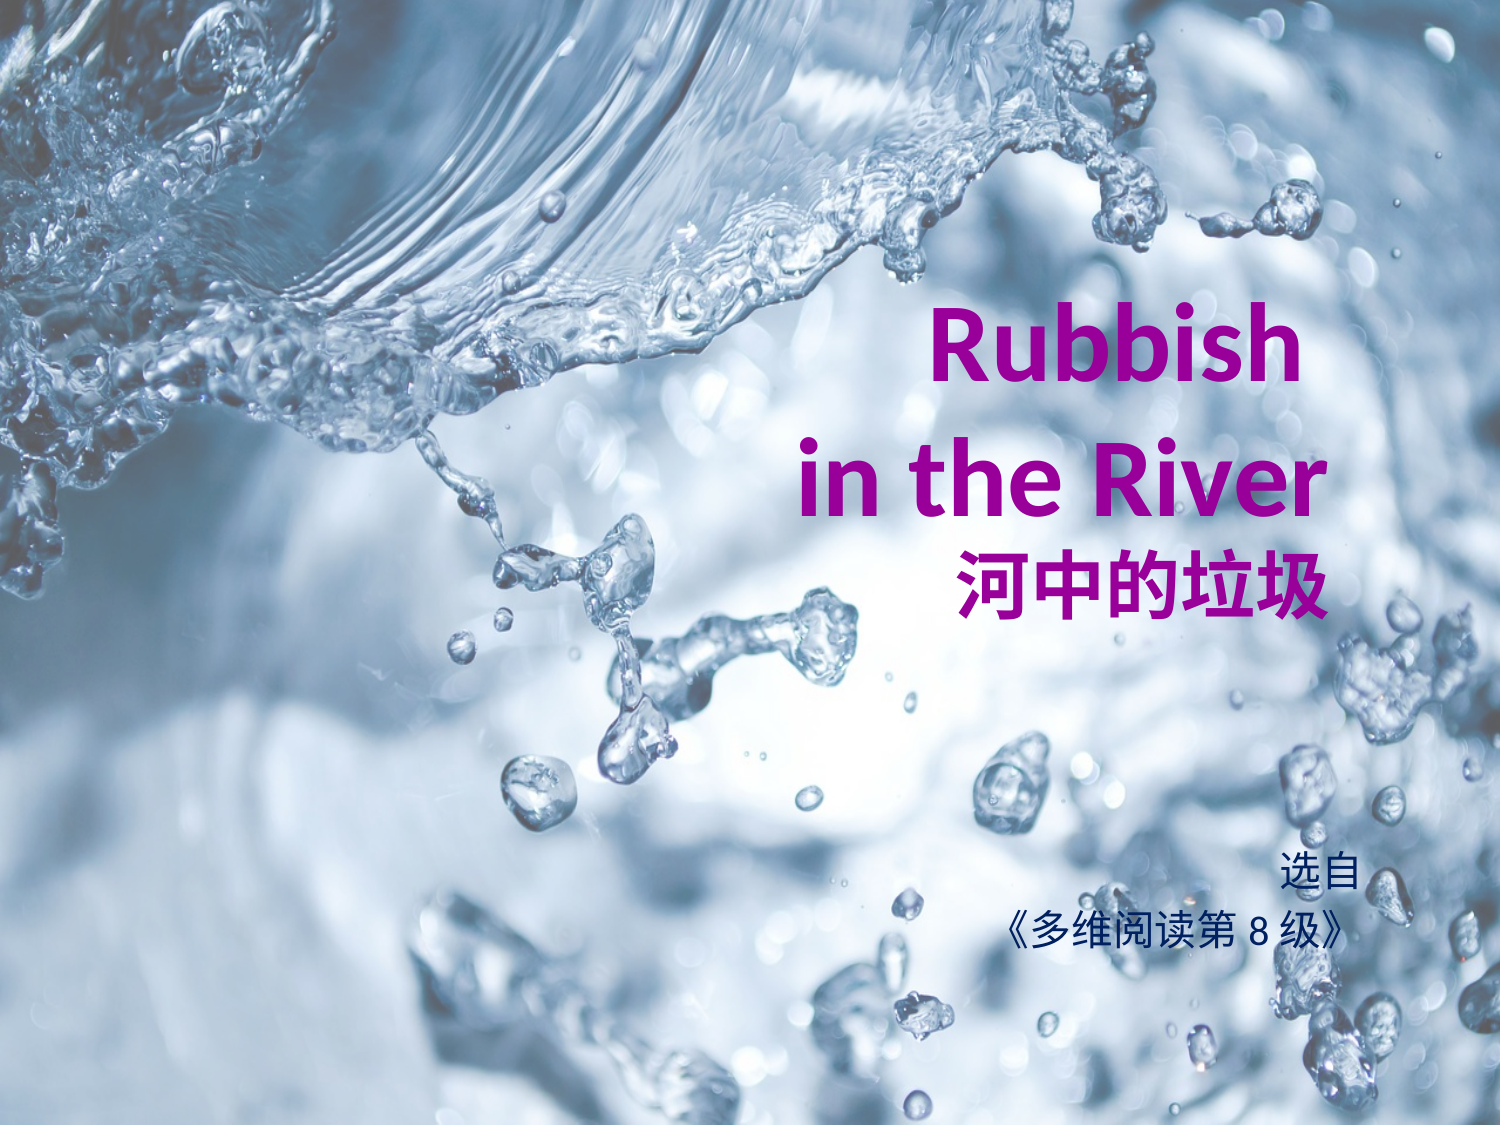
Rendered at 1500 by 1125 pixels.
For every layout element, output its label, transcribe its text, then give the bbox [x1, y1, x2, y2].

subtitle 选自 《多维阅读第8级》 [328, 837, 1379, 1125]
title Rubbish in the River 河中的垃圾 [70, 328, 1346, 570]
